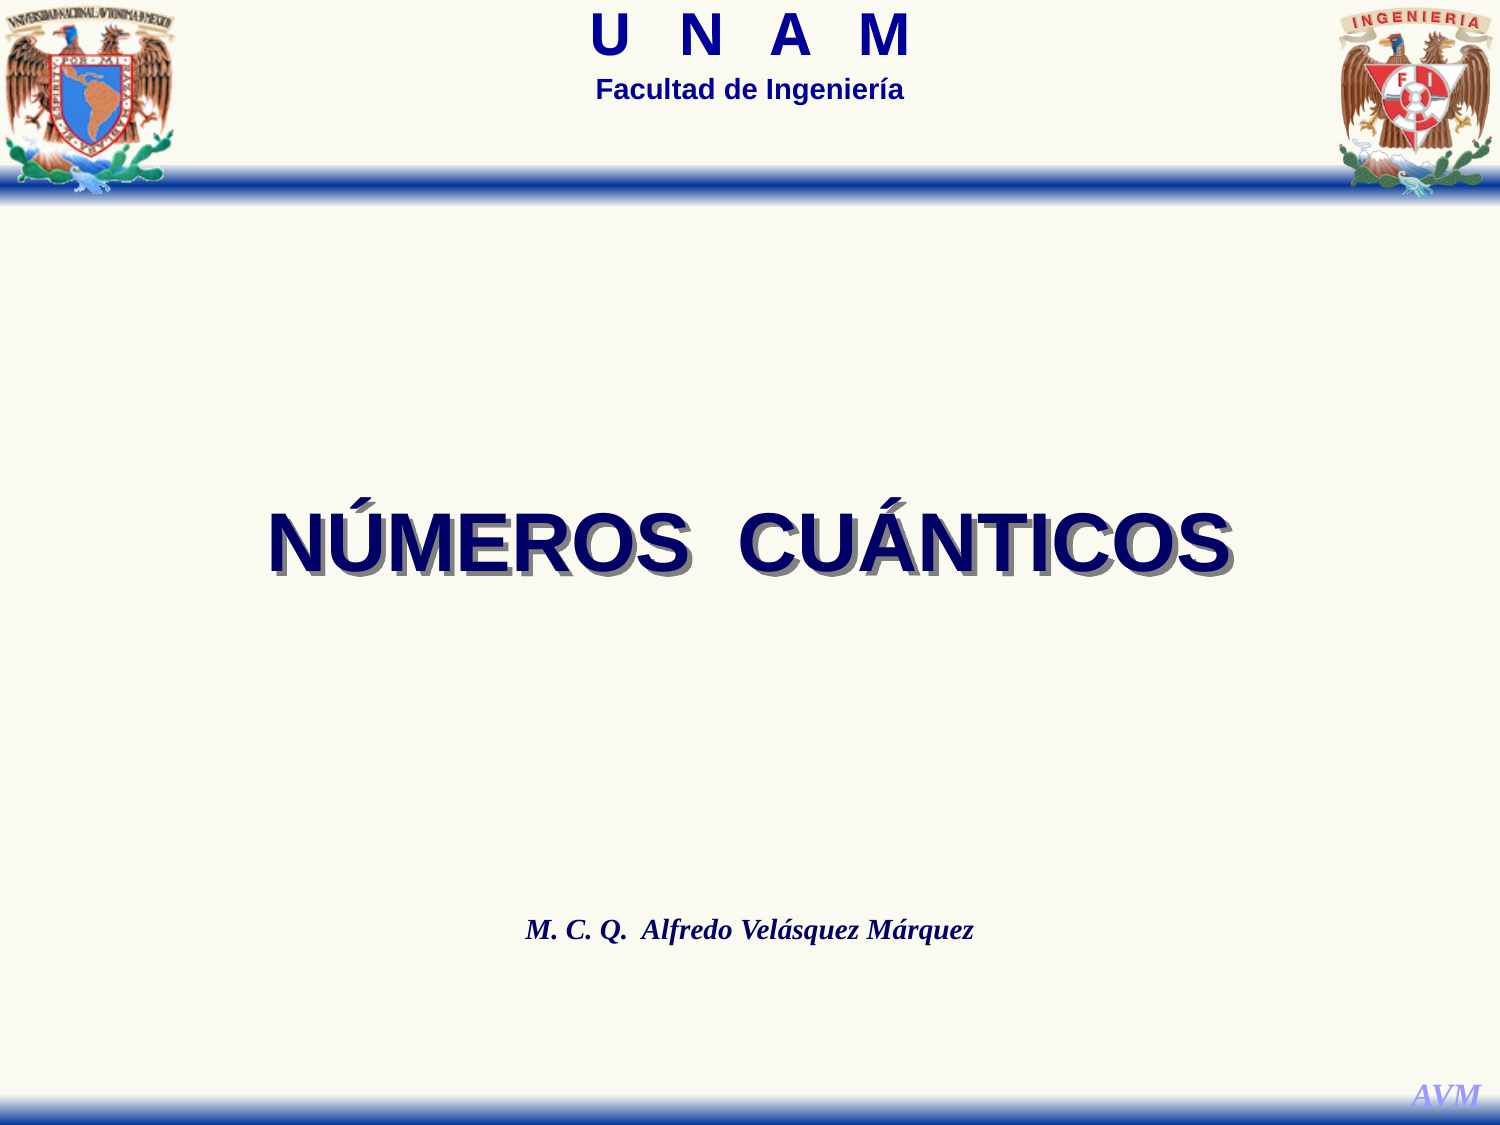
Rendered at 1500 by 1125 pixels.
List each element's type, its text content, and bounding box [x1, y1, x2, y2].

picture [1333, 0, 1498, 206]
text_box NÚMEROS CUÁNTICOS [196, 481, 1303, 644]
picture [2, 0, 180, 197]
text_box M. C. Q. Alfredo Velásquez Márquez [490, 912, 1010, 952]
